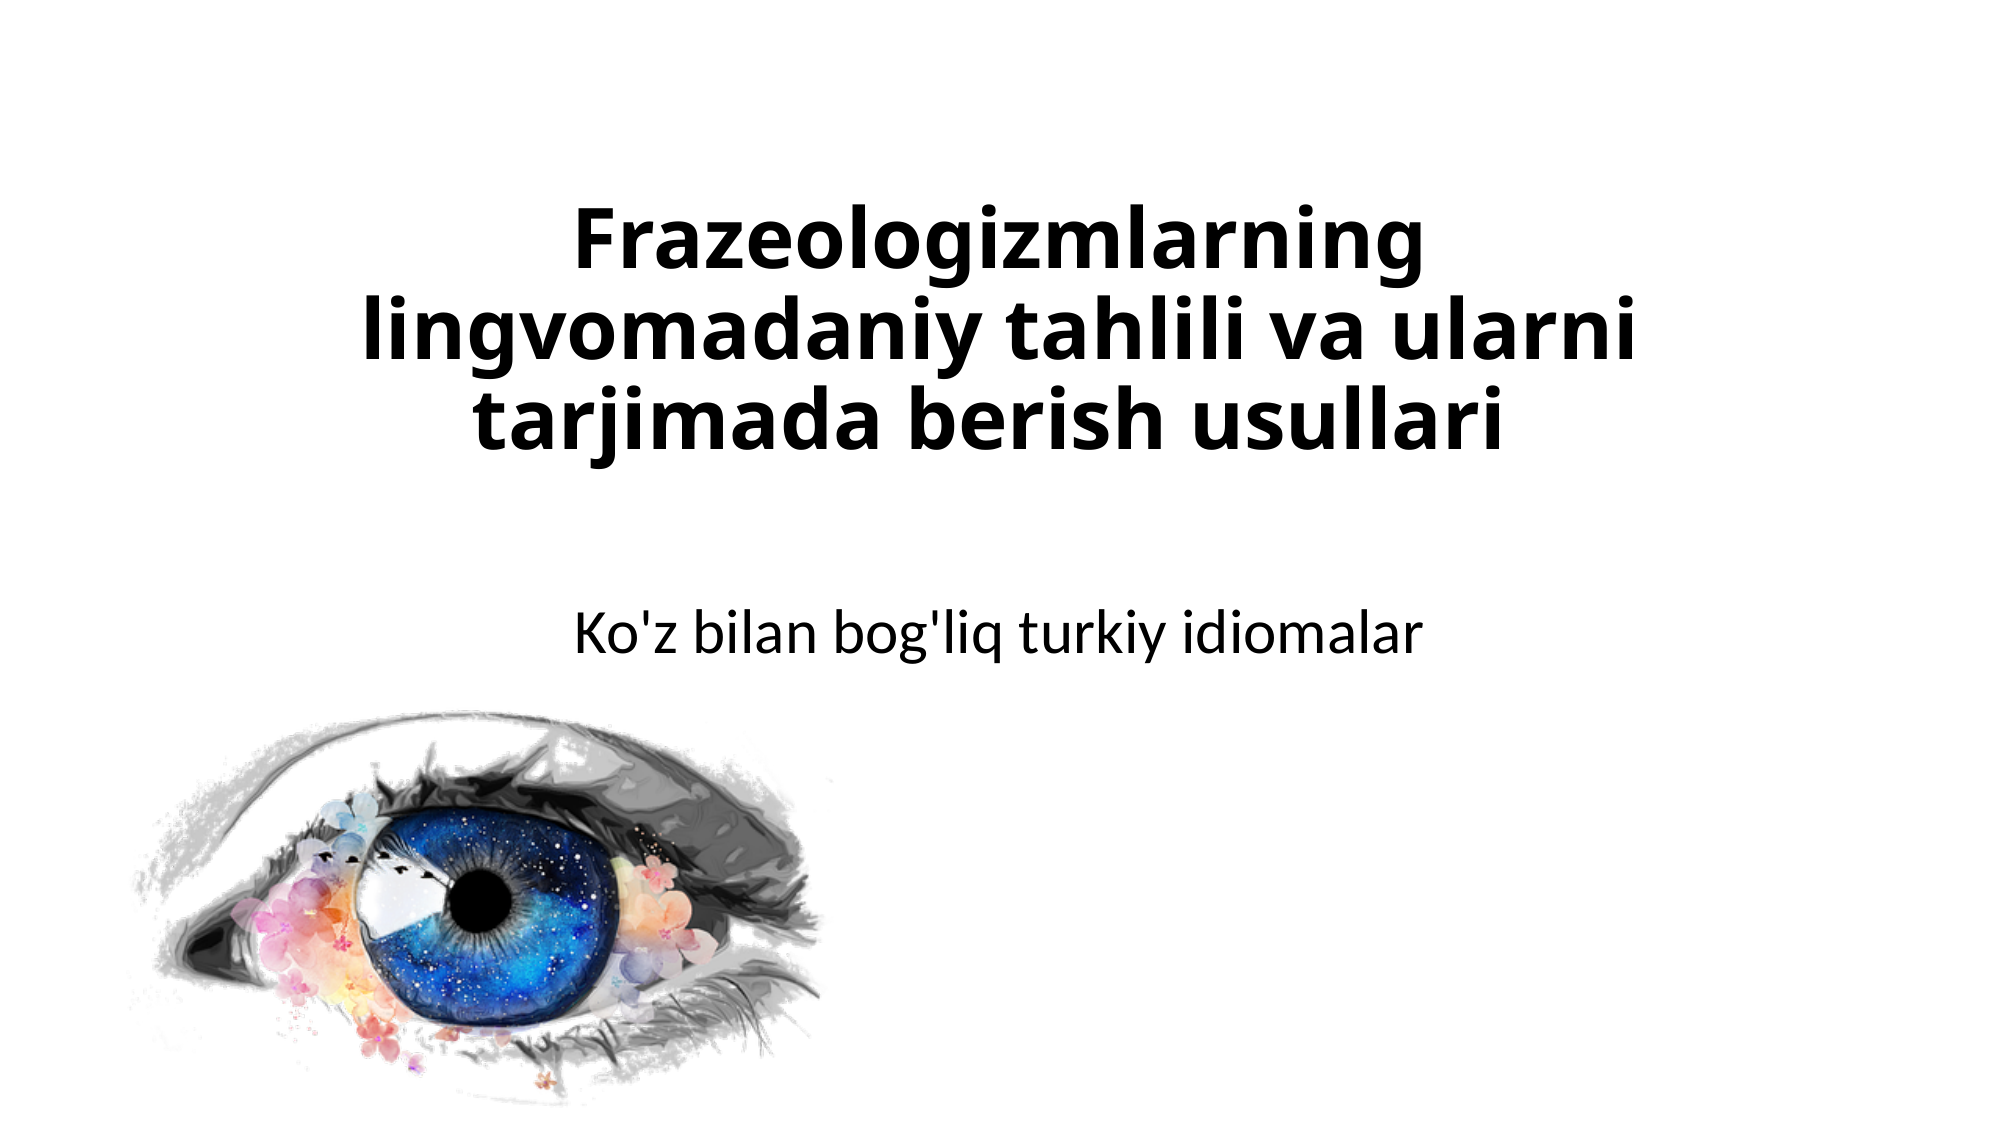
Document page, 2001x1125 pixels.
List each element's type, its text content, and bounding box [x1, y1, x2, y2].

picture [125, 645, 834, 1125]
title Frazeologizmlarning lingvomadaniy tahlili va ularni tarjimada berish usullari [249, 184, 1750, 576]
subtitle Ko'z bilan bog'liq turkiy idiomalar [249, 590, 1750, 744]
